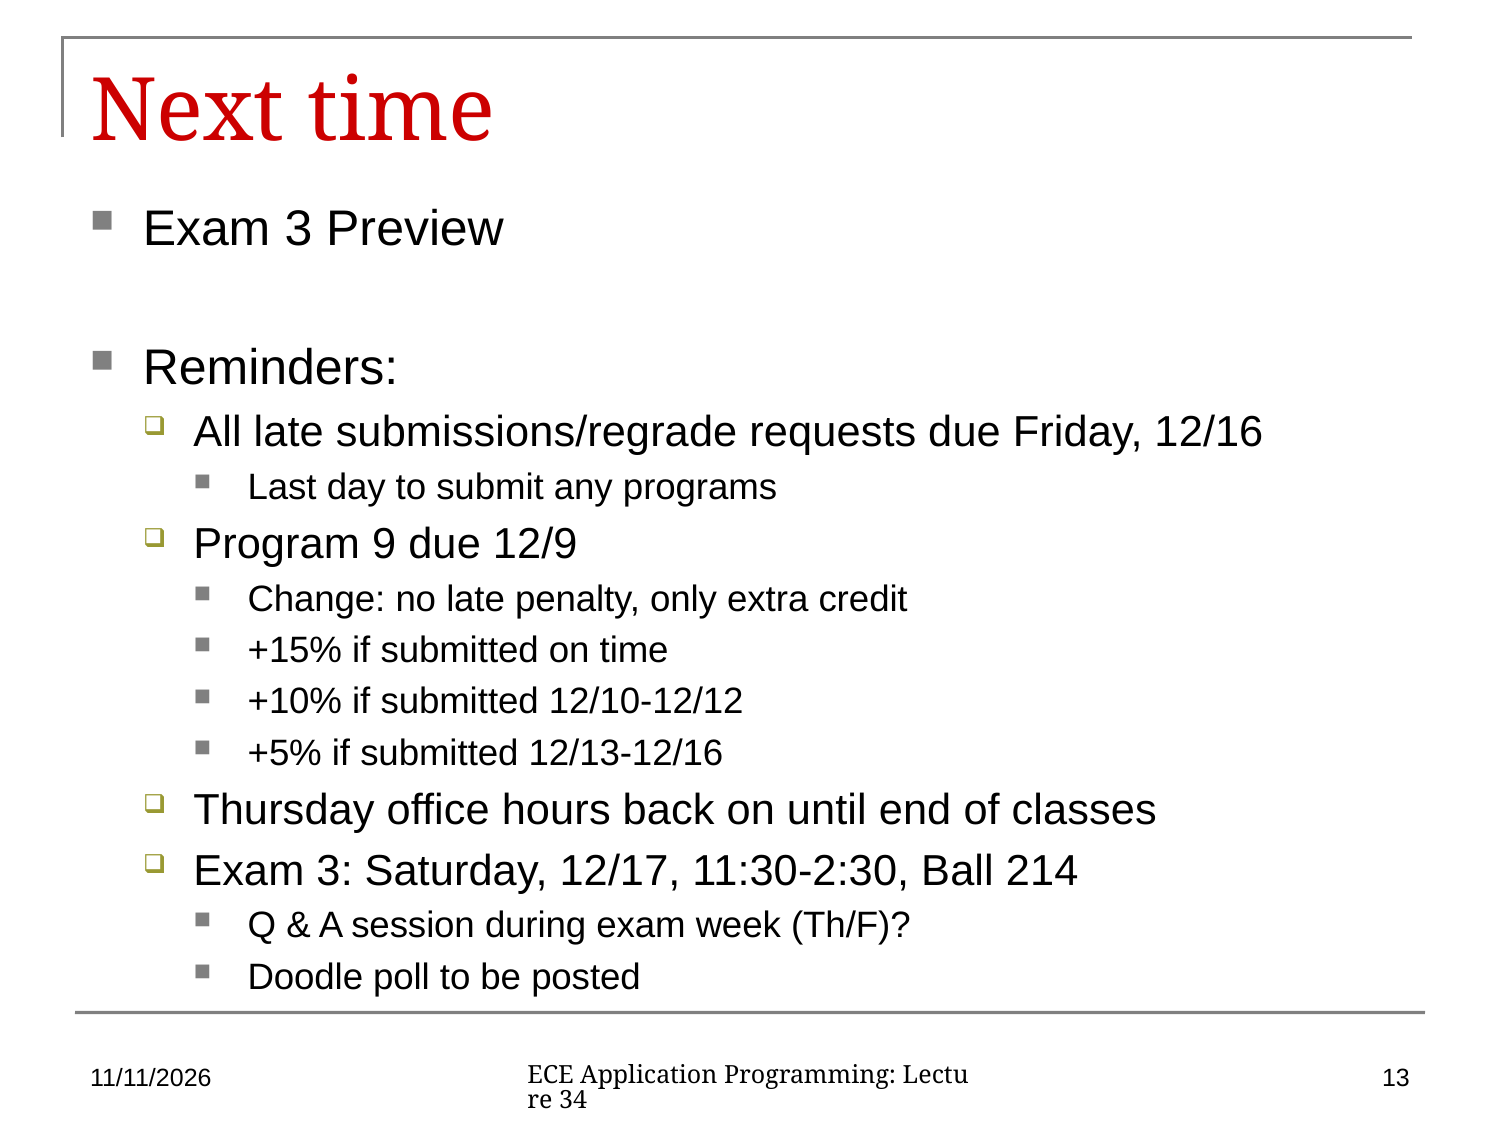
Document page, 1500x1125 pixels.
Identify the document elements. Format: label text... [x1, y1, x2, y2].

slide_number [74, 1023, 426, 1100]
slide_number 13 [1074, 1023, 1426, 1100]
footer ECE Application Programming: Lecture 34 [512, 1024, 988, 1101]
title Next time [75, 45, 1425, 163]
list Exam 3 Preview Reminders: All late submissions/regrade requests due Friday, 12/16 Last day to submit any programs Program 9 due 12/9 Change: no late penalty, only extra credit +15% if submitted on time +10% if submitted 12/10-12/12 +5% if submitted 12/13-12/16 Thursday office hours back on until end of classes Exam 3: Saturday, 12/17, 11:30-2:30, Ball 214 Q & A session during exam week (Th/F)? Doodle poll to be posted [75, 187, 1425, 1006]
